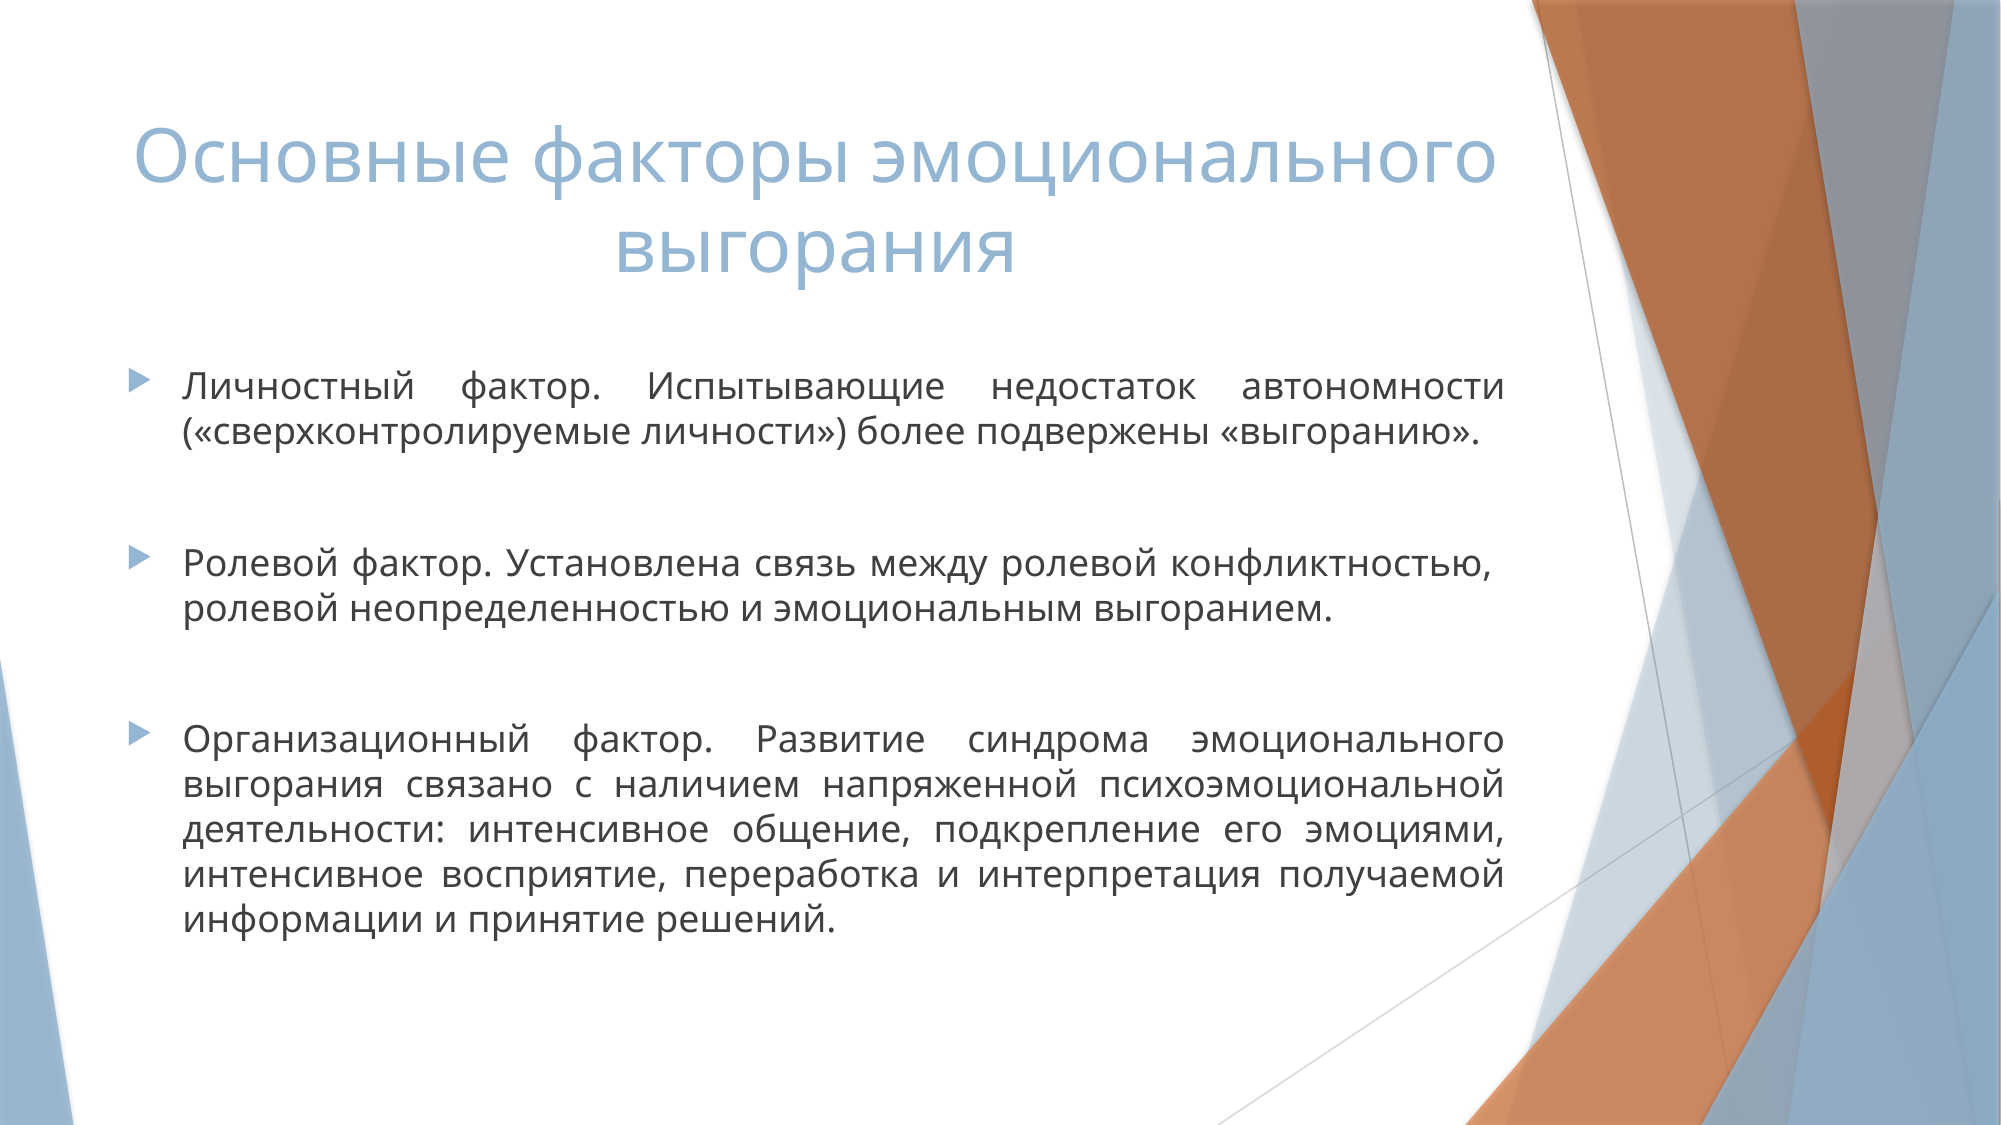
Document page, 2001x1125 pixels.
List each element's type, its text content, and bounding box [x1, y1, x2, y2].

title Основные факторы эмоционального выгорания [111, 99, 1522, 317]
list Личностный фактор. Испытывающие недостаток автономности («сверхконтролируемые личности») более подвержены «выгоранию». Ролевой фактор. Установлена связь между ролевой конфликтностью, ролевой неопределенностью и эмоциональным выгоранием. Организационный фактор. Развитие синдрома эмоционального выгорания связано с наличием напряженной психоэмоциональной деятельности: интенсивное общение, подкрепление его эмоциями, интенсивное восприятие, переработка и интерпретация получаемой информации и принятие решений. [111, 354, 1522, 992]
